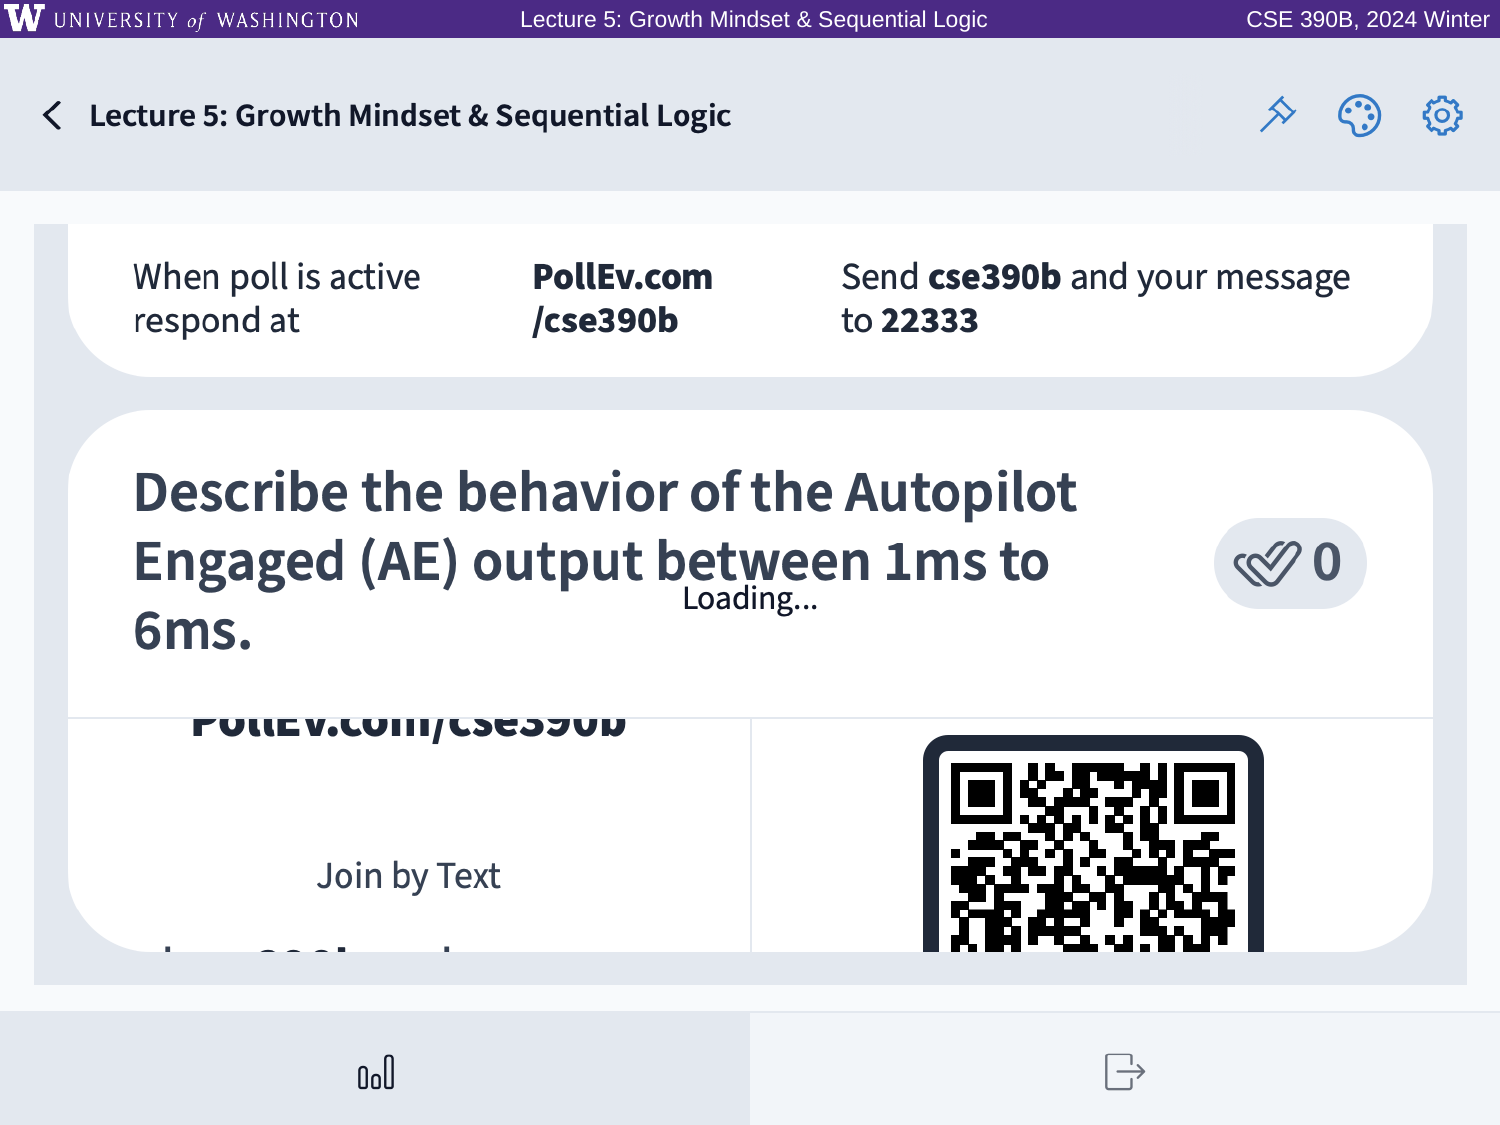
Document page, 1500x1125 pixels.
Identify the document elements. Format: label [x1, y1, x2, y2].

picture [0, 38, 1500, 1125]
text_box [771, 243, 1489, 465]
picture [4, 4, 358, 32]
